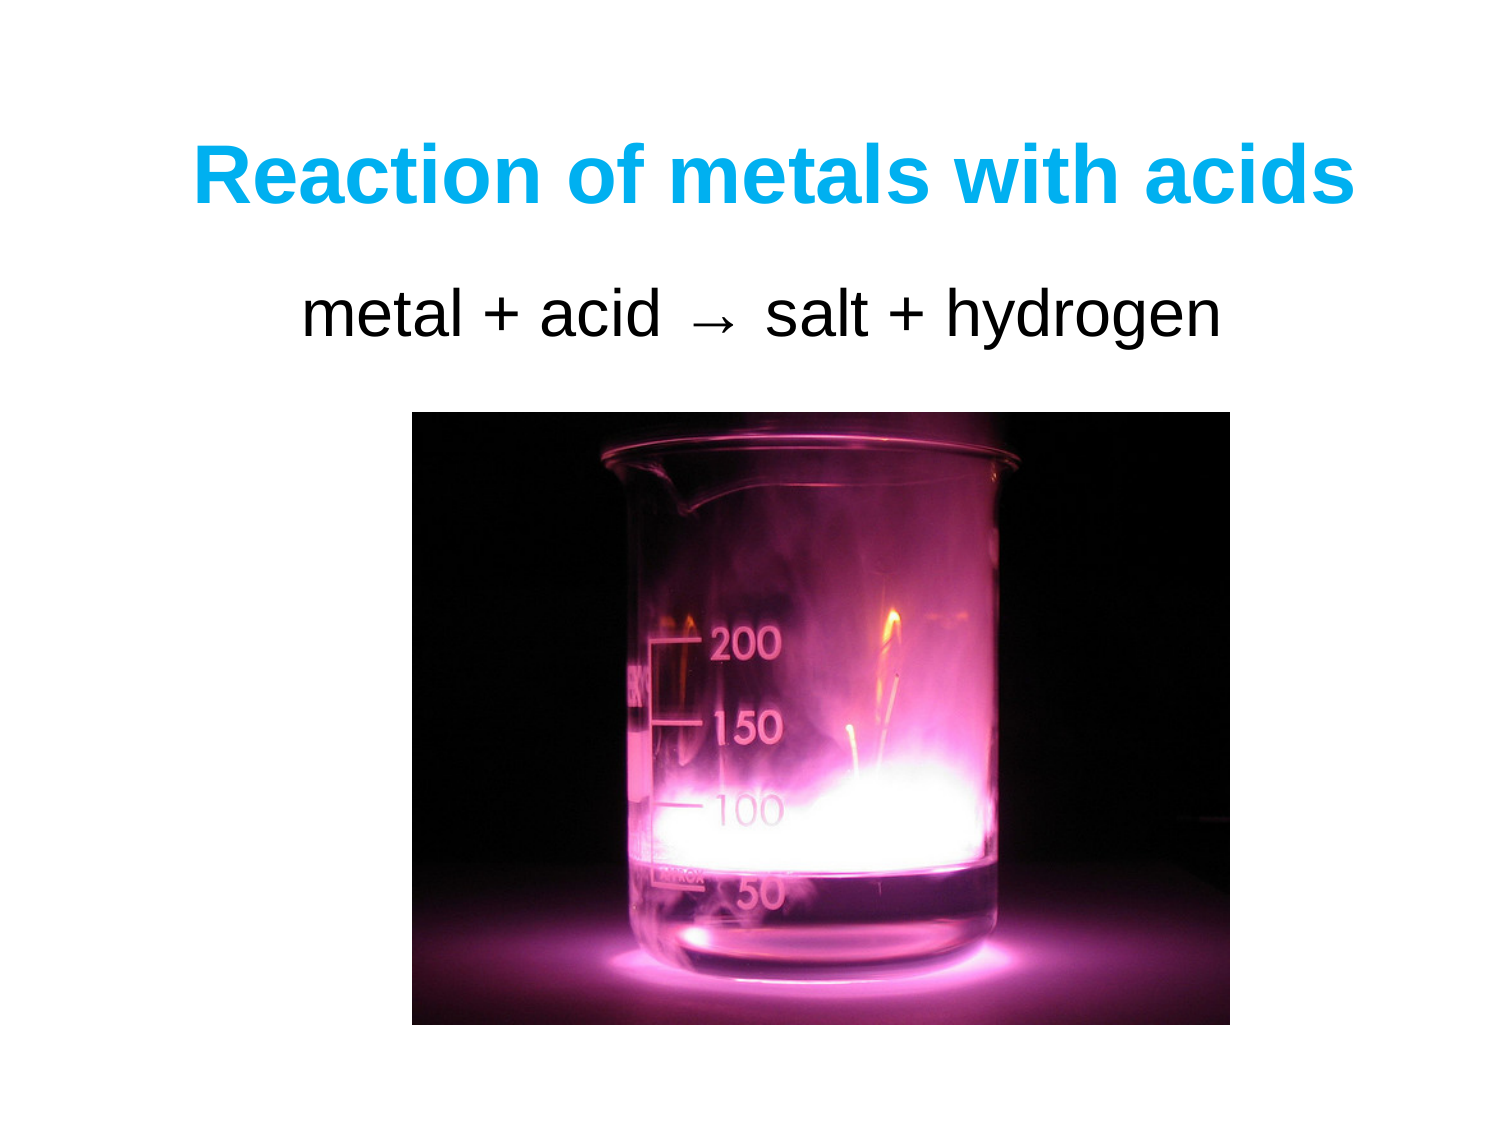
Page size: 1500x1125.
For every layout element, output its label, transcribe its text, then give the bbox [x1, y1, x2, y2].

subtitle metal + acid → salt + hydrogen [50, 262, 1475, 375]
picture [412, 412, 1230, 1026]
title Reaction of metals with acids [137, 50, 1413, 262]
